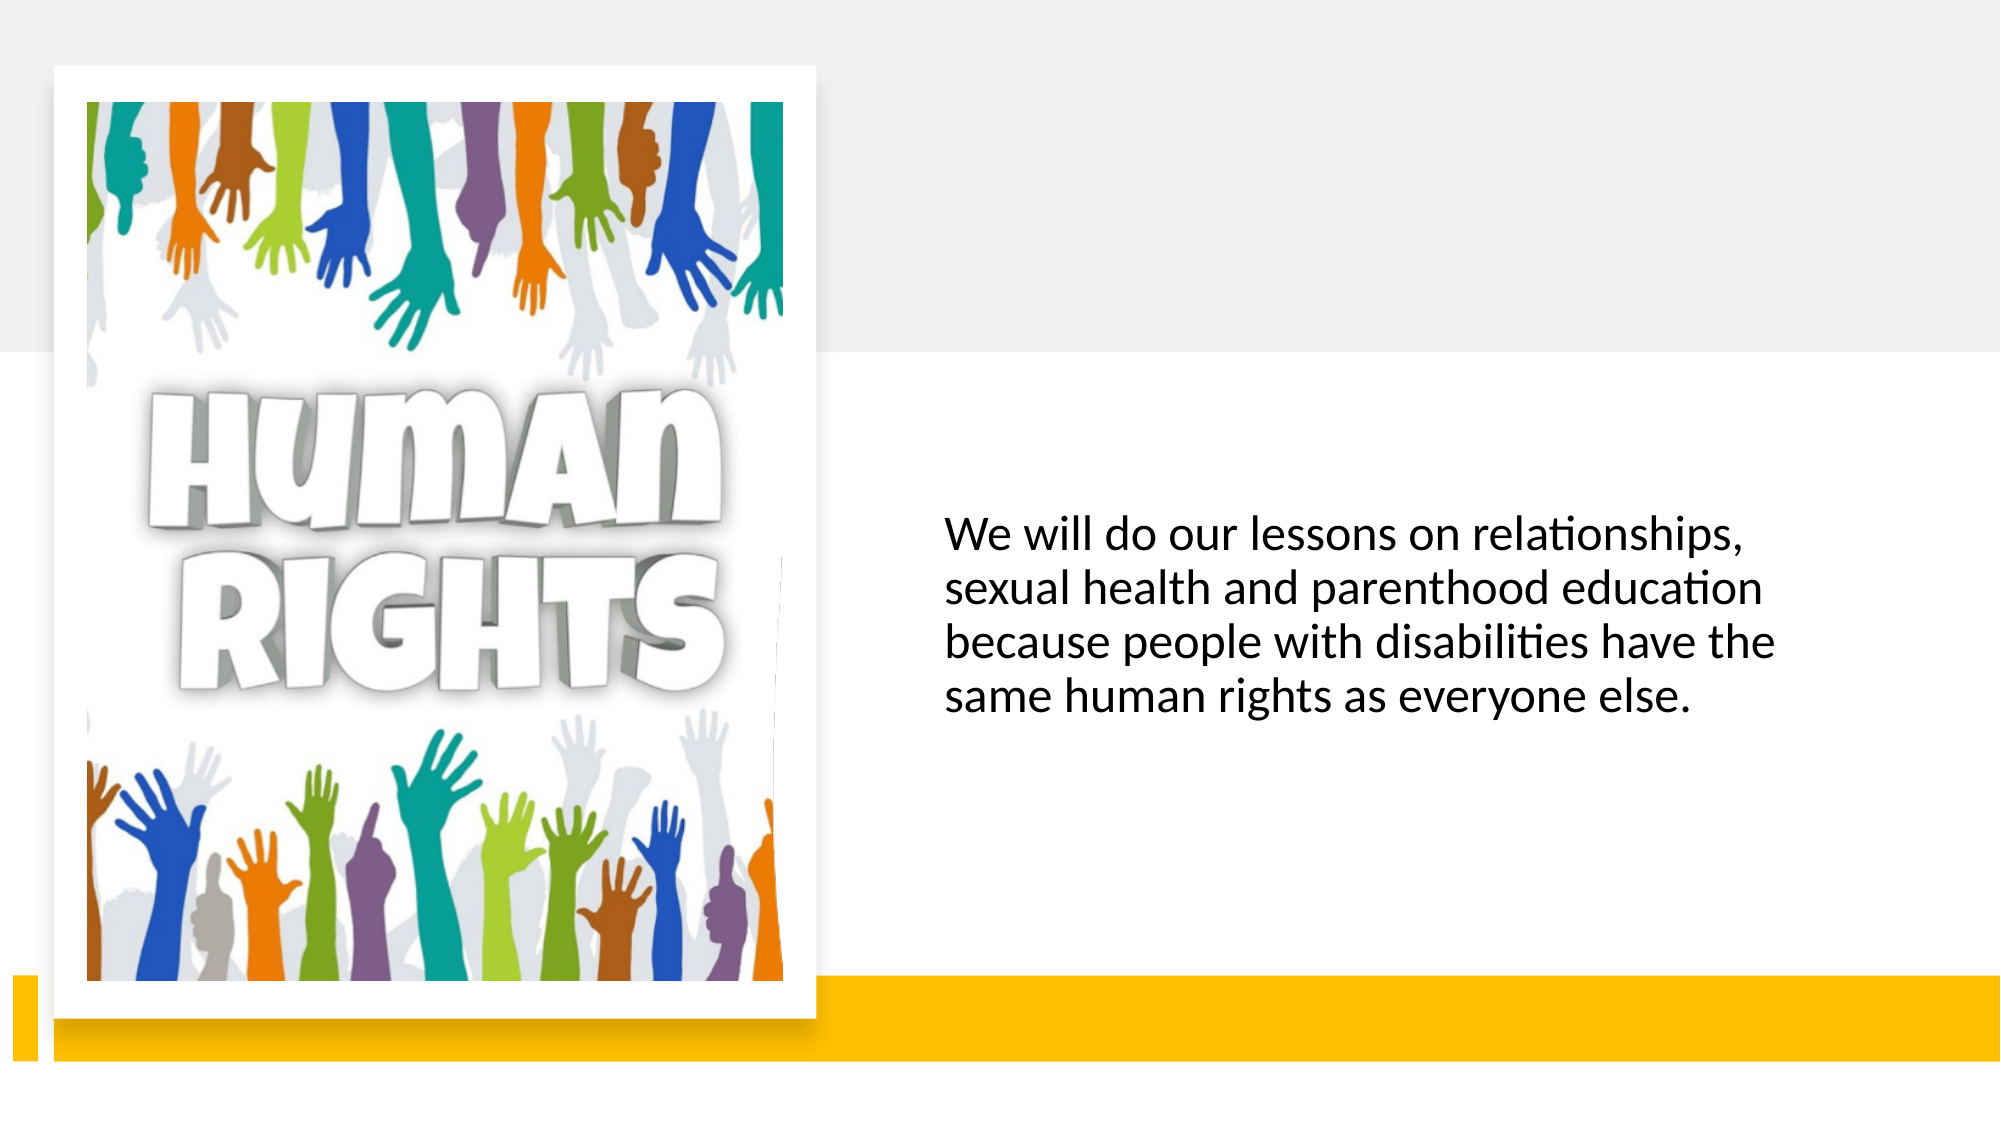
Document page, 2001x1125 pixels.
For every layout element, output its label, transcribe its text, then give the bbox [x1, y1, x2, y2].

text_box [53, 975, 2000, 1063]
picture [87, 102, 783, 982]
list We will do our lessons on relationships, sexual health and parenthood education because people with disabilities have the same human rights as everyone else. [929, 364, 1887, 861]
text_box [0, 353, 2000, 1125]
text_box [164, 97, 984, 333]
text_box [12, 974, 39, 1062]
text_box [0, 0, 2000, 353]
text_box [53, 65, 817, 1020]
